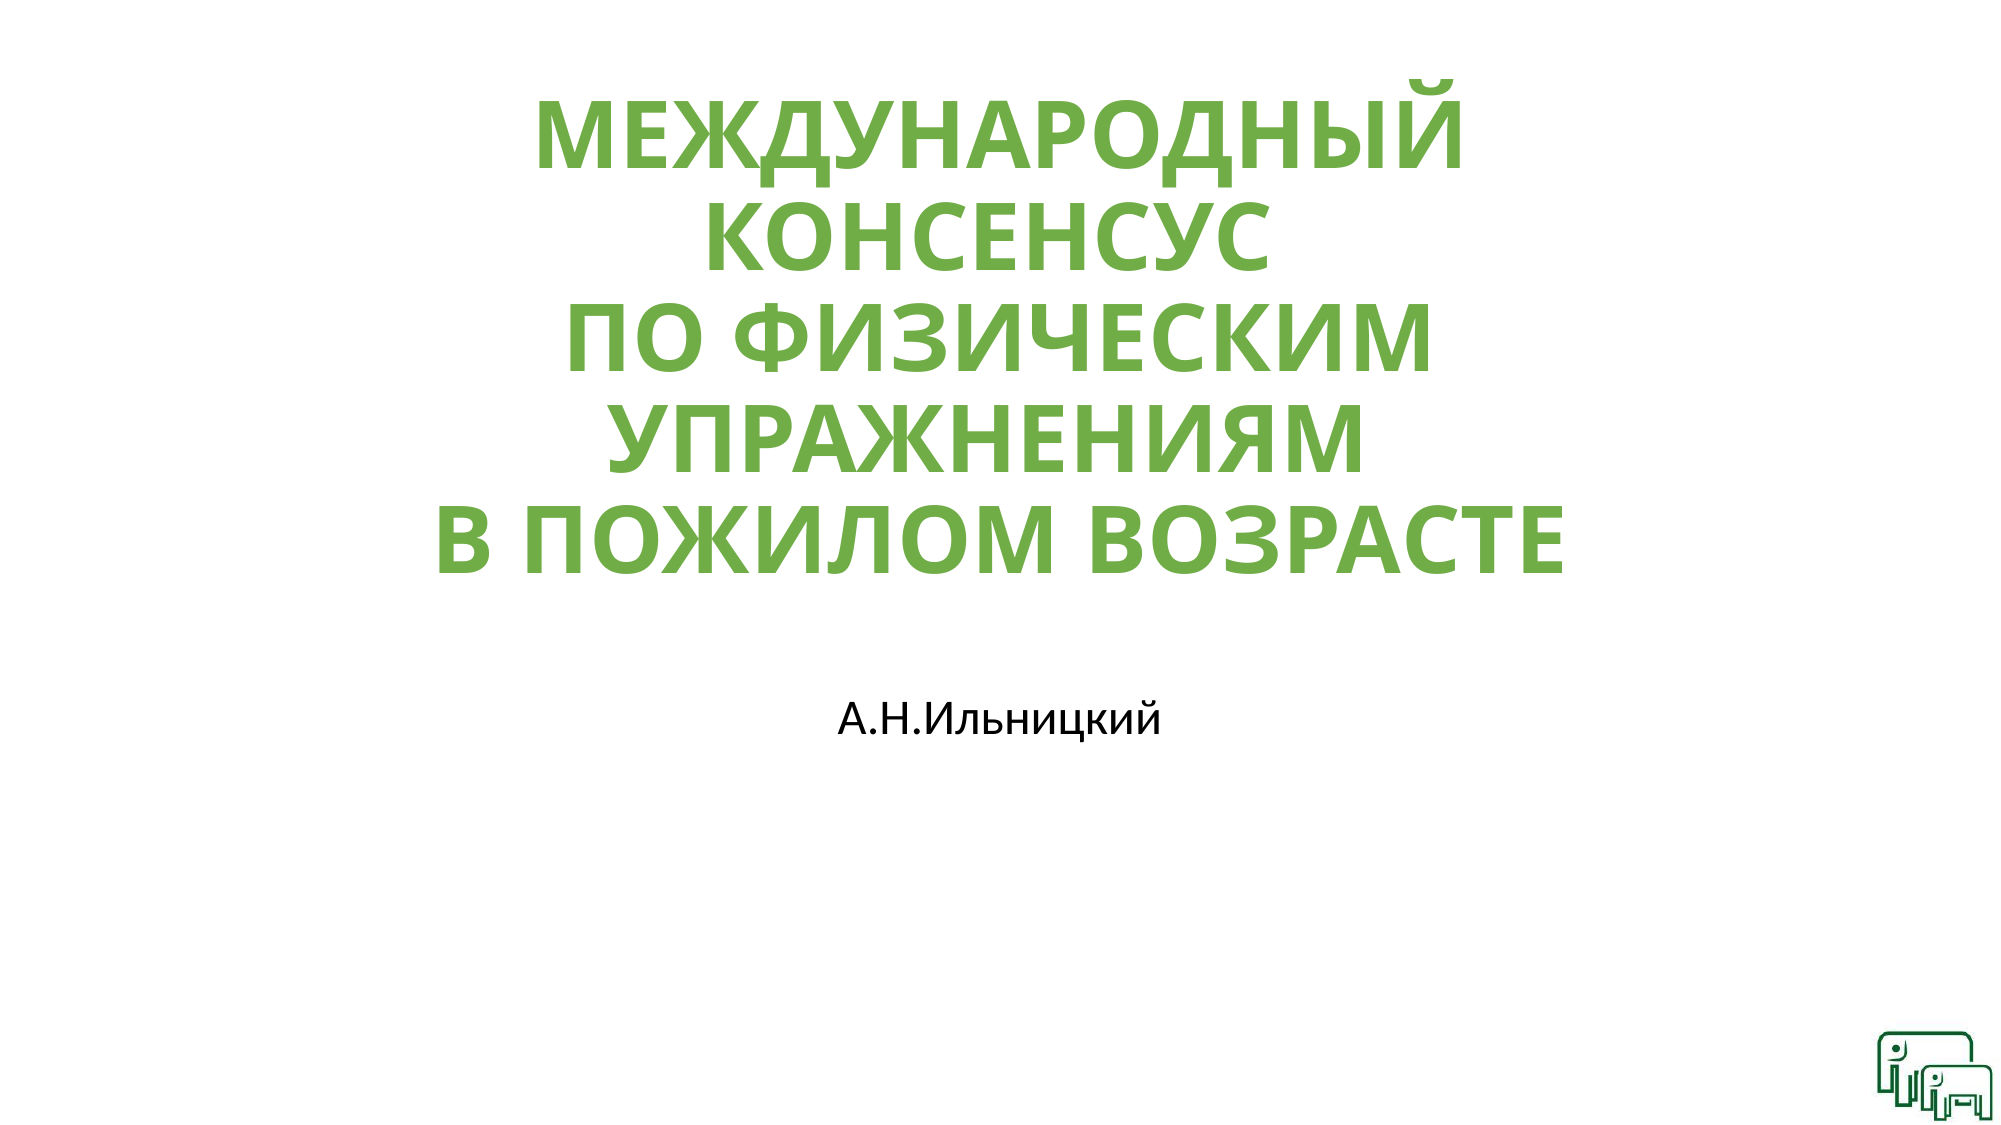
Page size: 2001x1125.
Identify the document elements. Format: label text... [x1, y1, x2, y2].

title МЕЖДУНАРОДНЫЙ КОНСЕНСУС ПО ФИЗИЧЕСКИМ УПРАЖНЕНИЯМ В ПОЖИЛОМ ВОЗРАСТЕ [249, 184, 1750, 602]
picture [1871, 1019, 2000, 1125]
subtitle А.Н.Ильницкий [249, 683, 1750, 944]
